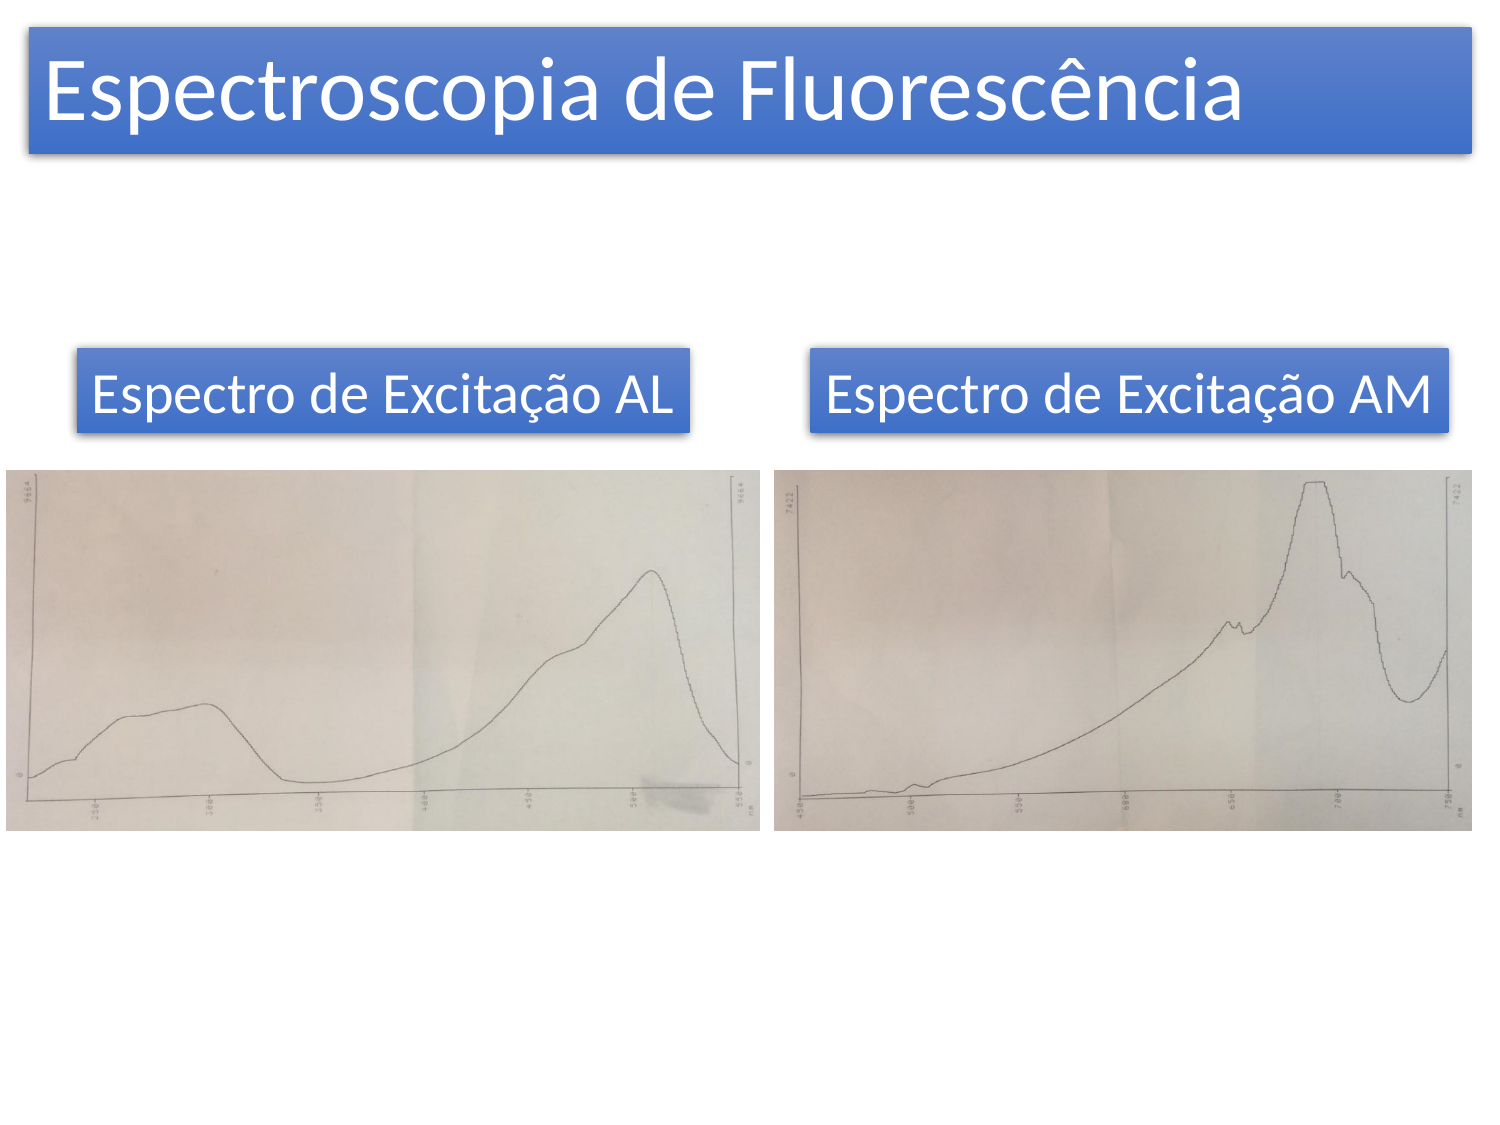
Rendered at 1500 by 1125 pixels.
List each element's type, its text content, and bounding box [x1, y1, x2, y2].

title Espectroscopia de Fluorescência [28, 27, 1472, 154]
picture [6, 470, 760, 831]
picture [774, 470, 1472, 831]
text_box Espectro de Excitação AM [810, 348, 1449, 433]
text_box Espectro de Excitação AL [77, 348, 690, 433]
